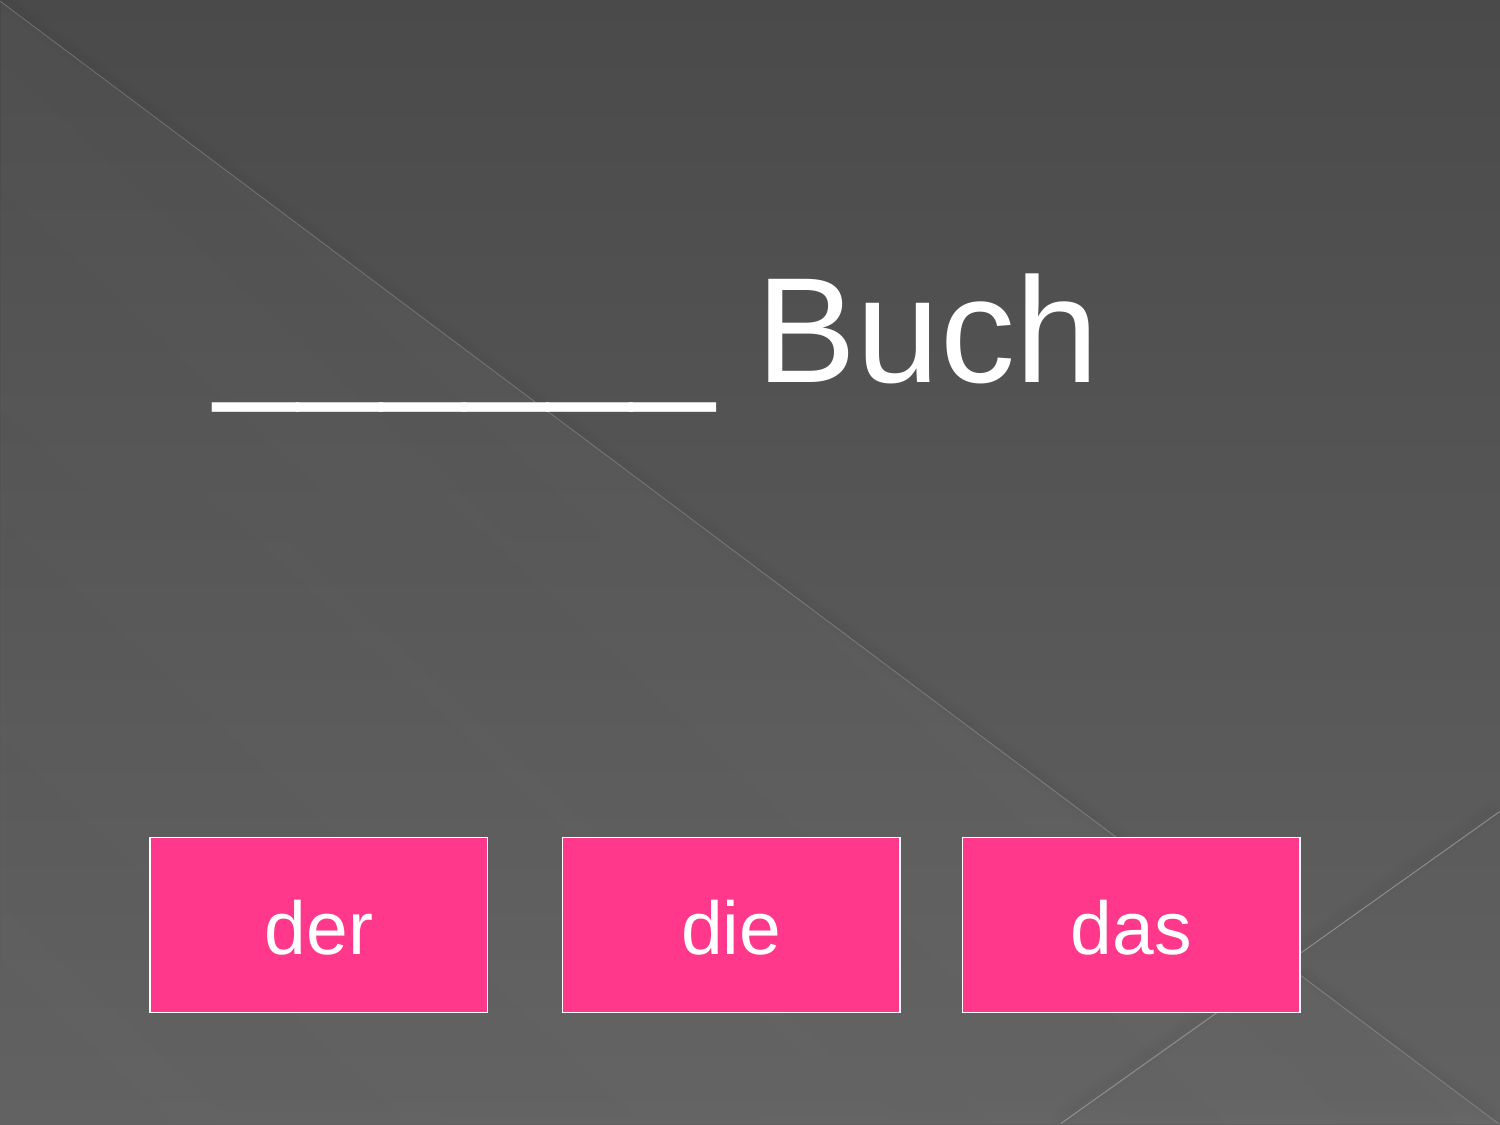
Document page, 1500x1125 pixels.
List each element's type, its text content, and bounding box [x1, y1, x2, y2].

text_box der [150, 837, 488, 1013]
text_box die [562, 837, 900, 1013]
text_box ______ Buch [200, 224, 1288, 420]
text_box das [962, 837, 1300, 1013]
